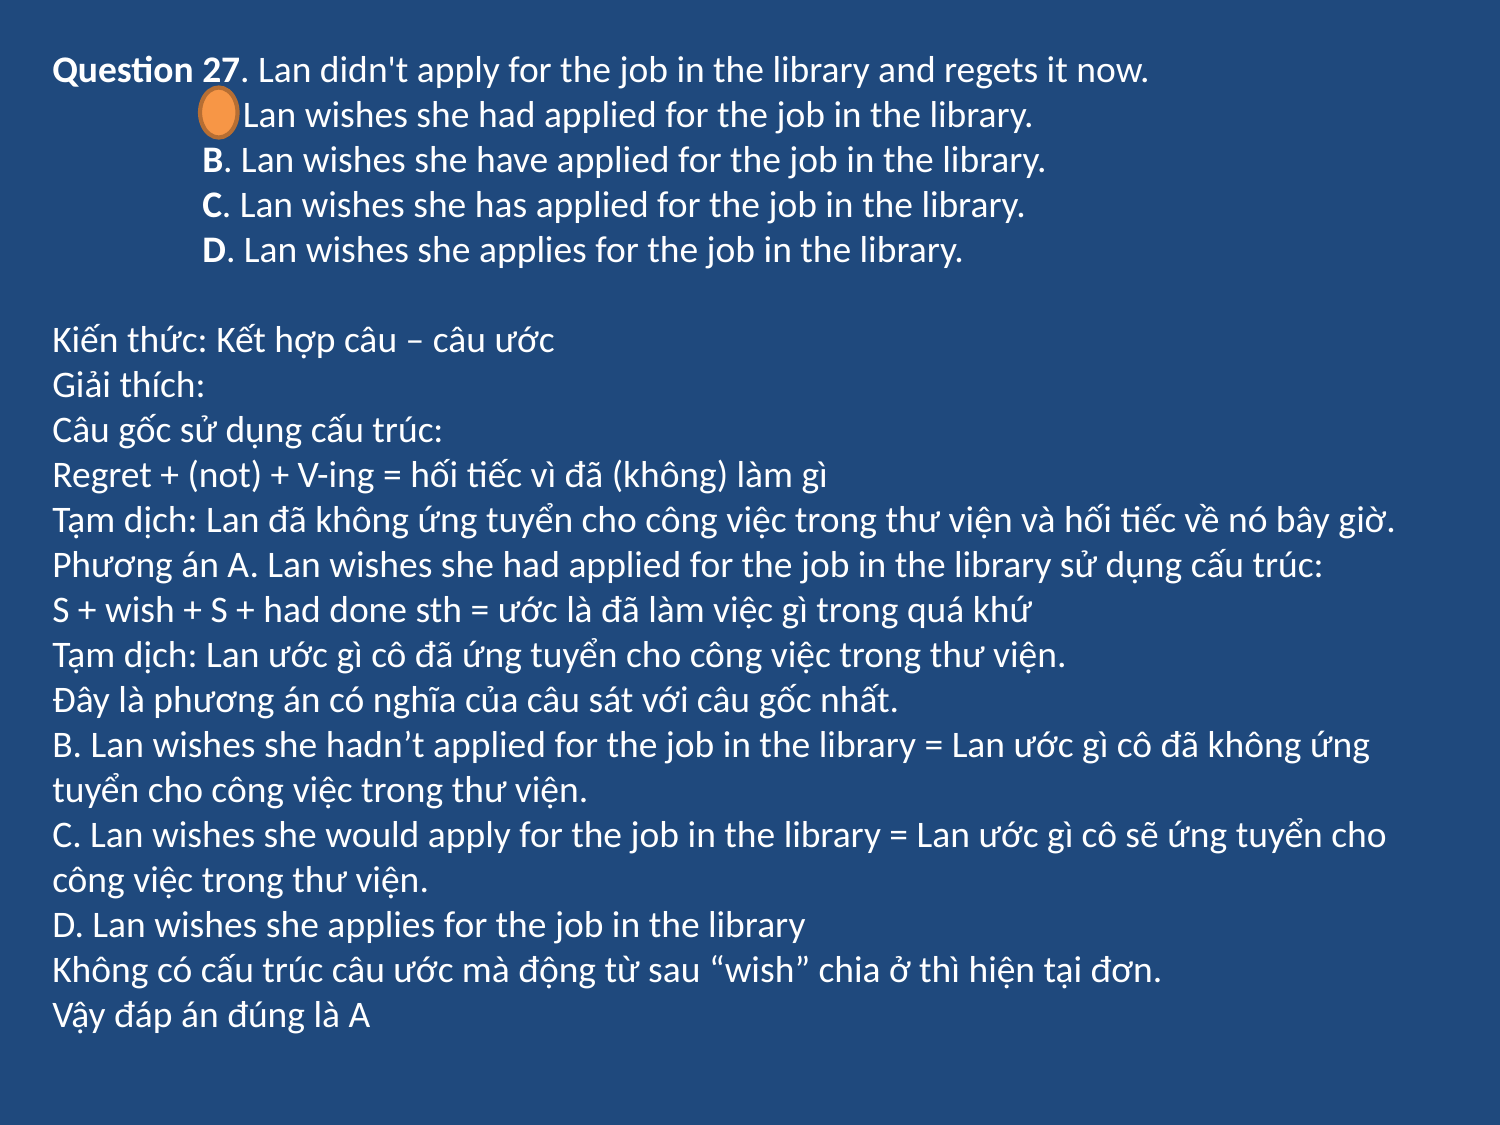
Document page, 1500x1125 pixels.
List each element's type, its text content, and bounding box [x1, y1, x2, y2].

text_box [197, 85, 240, 140]
text_box Question 27. Lan didn't apply for the job in the library and regets it now. A. Lan wishes she had applied for the job in the library. B. Lan wishes she have applied for the job in the library. C. Lan wishes she has applied for the job in the library. D. Lan wishes she applies for the job in the library. Kiến thức: Kết hợp câu – câu ước Giải thích: Câu gốc sử dụng cấu trúc: Regret + (not) + V-ing = hối tiếc vì đã (không) làm gì Tạm dịch: Lan đã không ứng tuyển cho công việc trong thư viện và hối tiếc về nó bây giờ. Phương án A. Lan wishes she had applied for the job in the library sử dụng cấu trúc: S + wish + S + had done sth = ước là đã làm việc gì trong quá khứ Tạm dịch: Lan ước gì cô đã ứng tuyển cho công việc trong thư viện. Đây là phương án có nghĩa của câu sát với câu gốc nhất. B. Lan wishes she hadn’t applied for the job in the library = Lan ước gì cô đã không ứng tuyển cho công việc trong thư viện. C. Lan wishes she would apply for the job in the library = Lan ước gì cô sẽ ứng tuyển cho công việc trong thư viện. D. Lan wishes she applies for the job in the library Không có cấu trúc câu ước mà động từ sau “wish” chia ở thì hiện tại đơn. Vậy đáp án đúng là A [37, 37, 1463, 1088]
